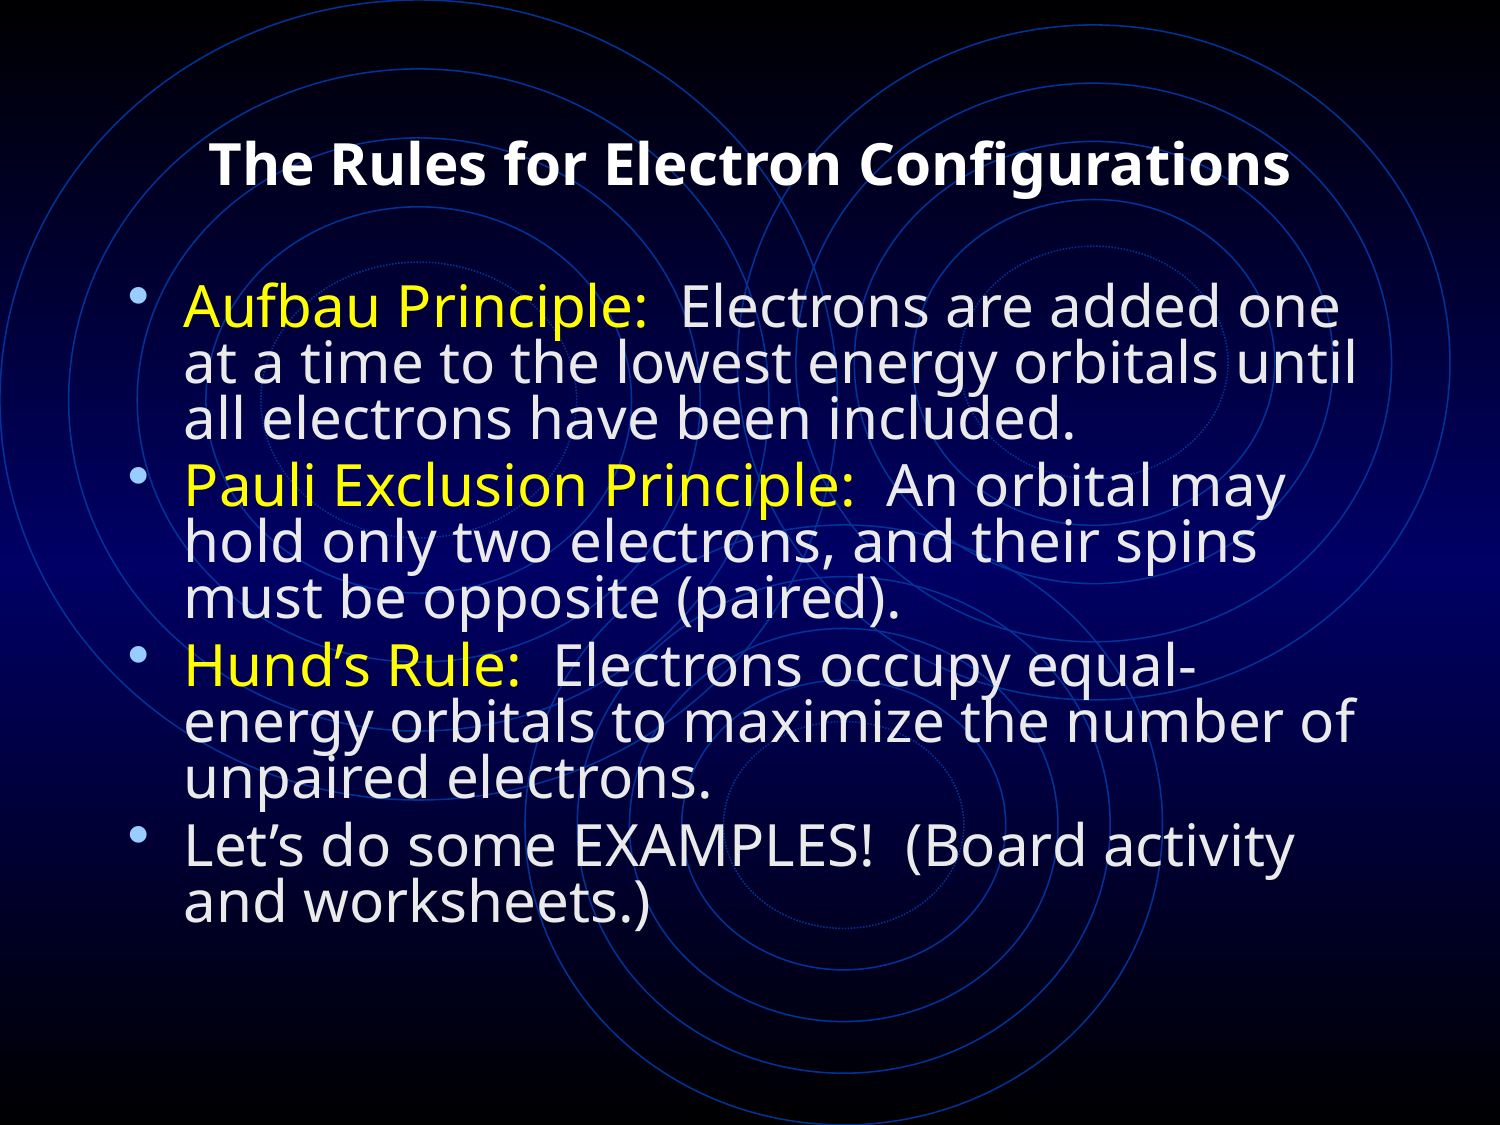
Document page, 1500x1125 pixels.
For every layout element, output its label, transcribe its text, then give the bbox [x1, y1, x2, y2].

list Aufbau Principle: Electrons are added one at a time to the lowest energy orbitals until all electrons have been included. Pauli Exclusion Principle: An orbital may hold only two electrons, and their spins must be opposite (paired). Hund’s Rule: Electrons occupy equal-energy orbitals to maximize the number of unpaired electrons. Let’s do some EXAMPLES! (Board activity and worksheets.) [112, 275, 1388, 1050]
title The Rules for Electron Configurations [112, 99, 1388, 225]
